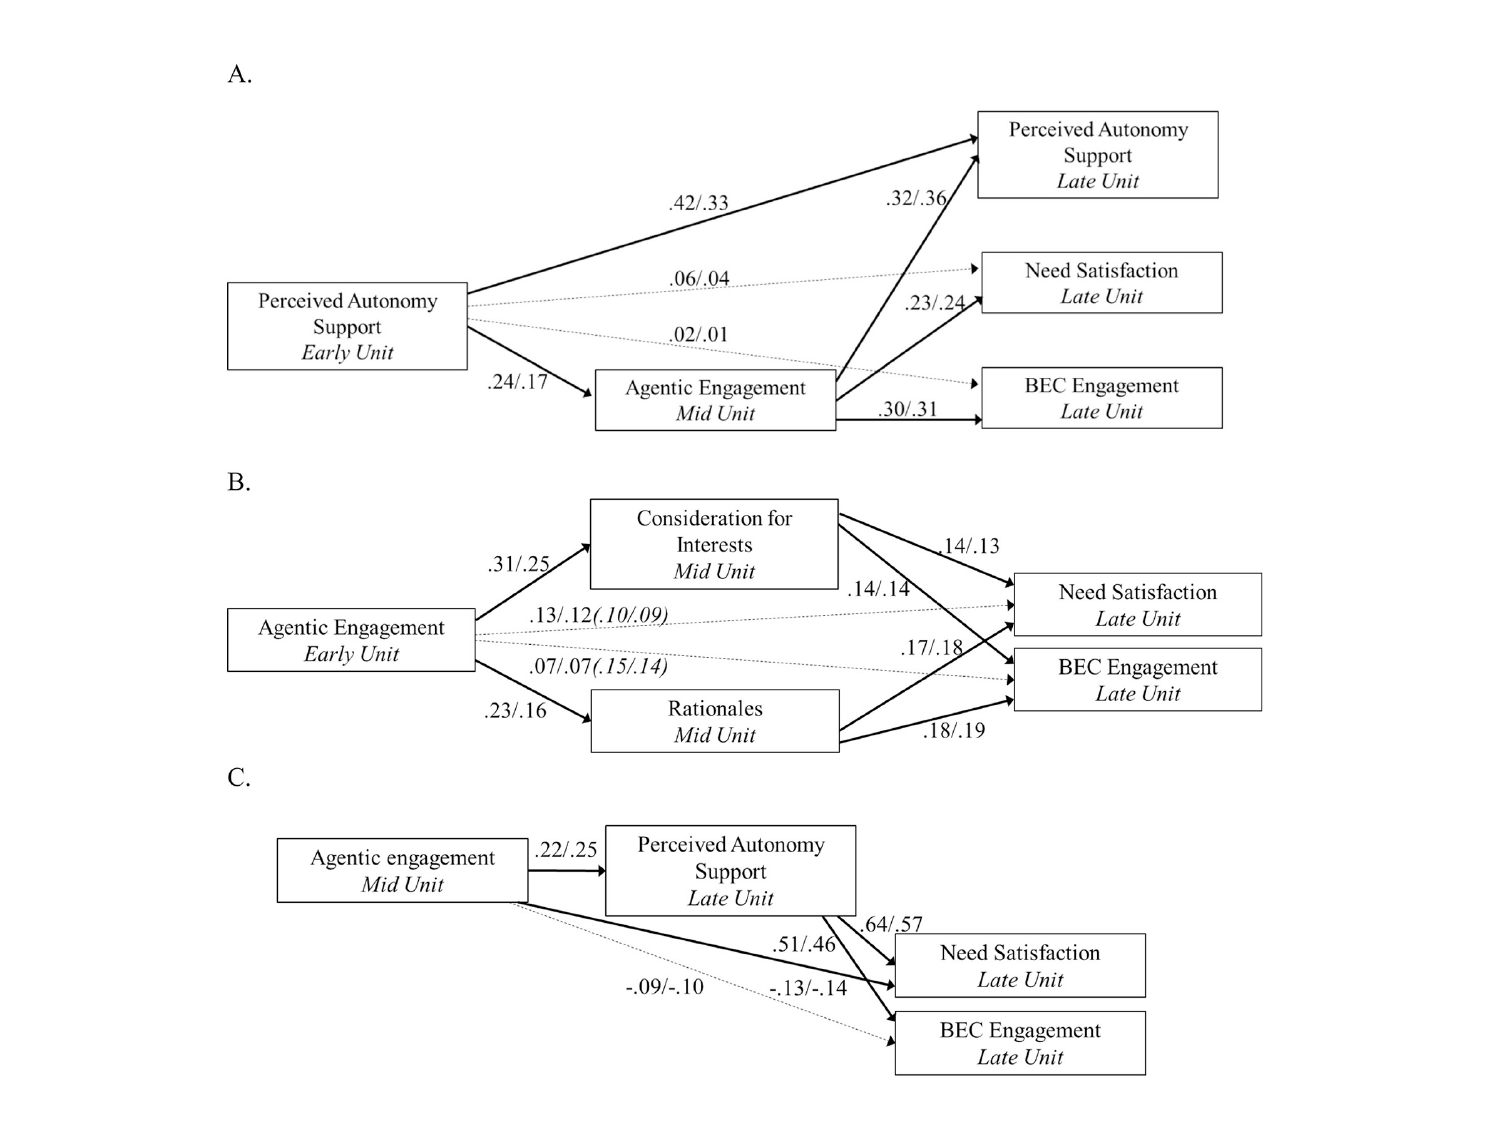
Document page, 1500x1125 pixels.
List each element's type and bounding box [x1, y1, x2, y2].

picture [224, 62, 1263, 1077]
